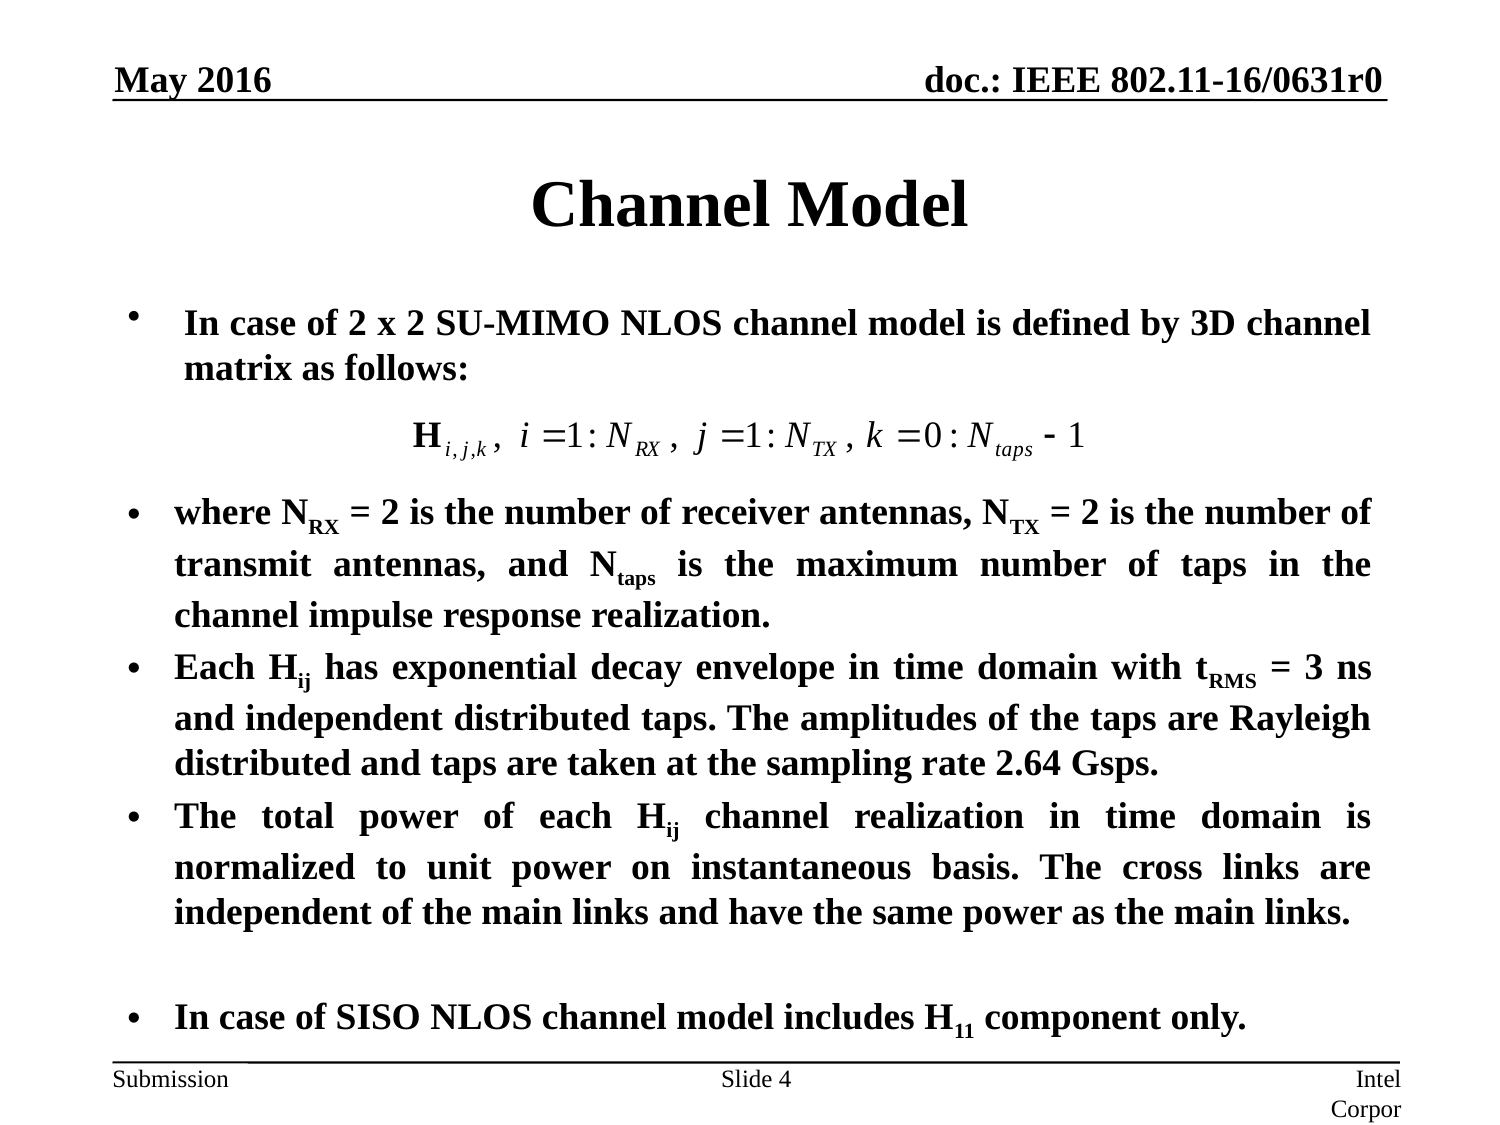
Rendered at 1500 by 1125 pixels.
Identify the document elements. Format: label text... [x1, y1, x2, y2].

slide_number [114, 54, 316, 100]
list In case of 2 x 2 SU-MIMO NLOS channel model is defined by 3D channel matrix as follows: [112, 290, 1388, 411]
text_box where NRX = 2 is the number of receiver antennas, NTX = 2 is the number of transmit antennas, and Ntaps is the maximum number of taps in the channel impulse response realization. Each Hij has exponential decay envelope in time domain with tRMS = 3 ns and independent distributed taps. The amplitudes of the taps are Rayleigh distributed and taps are taken at the sampling rate 2.64 Gsps. The total power of each Hij channel realization in time domain is normalized to unit power on instantaneous basis. The cross links are independent of the main links and have the same power as the main links. In case of SISO NLOS channel model includes H11 component only. [112, 479, 1388, 1012]
slide_number Slide 4 [712, 1062, 800, 1093]
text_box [407, 409, 1088, 470]
title Channel Model [112, 112, 1388, 288]
footer Intel Corporation [1325, 1062, 1402, 1093]
